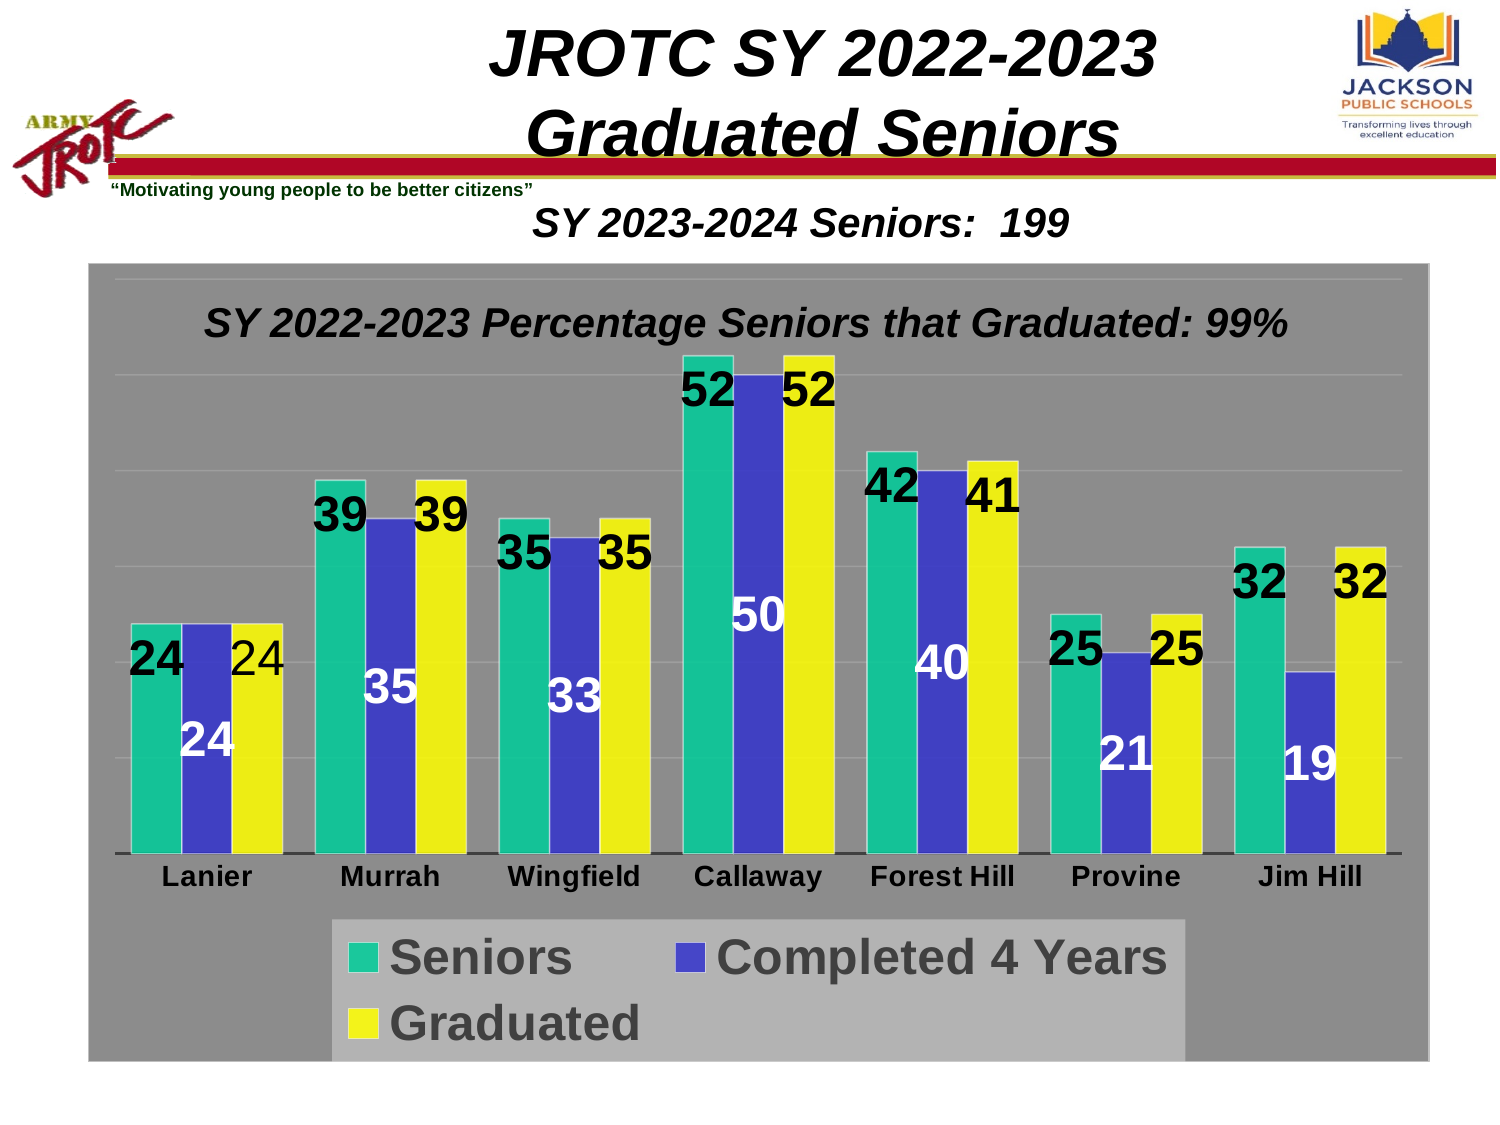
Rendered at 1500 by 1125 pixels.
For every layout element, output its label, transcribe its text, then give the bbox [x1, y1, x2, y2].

picture [12, 99, 175, 198]
text_box SY 2023-2024 Seniors: 199 [517, 187, 1130, 253]
chart [87, 262, 1431, 1063]
picture [1319, 0, 1497, 151]
text_box JROTC SY 2022-2023 Graduated Seniors [450, 2, 1198, 177]
